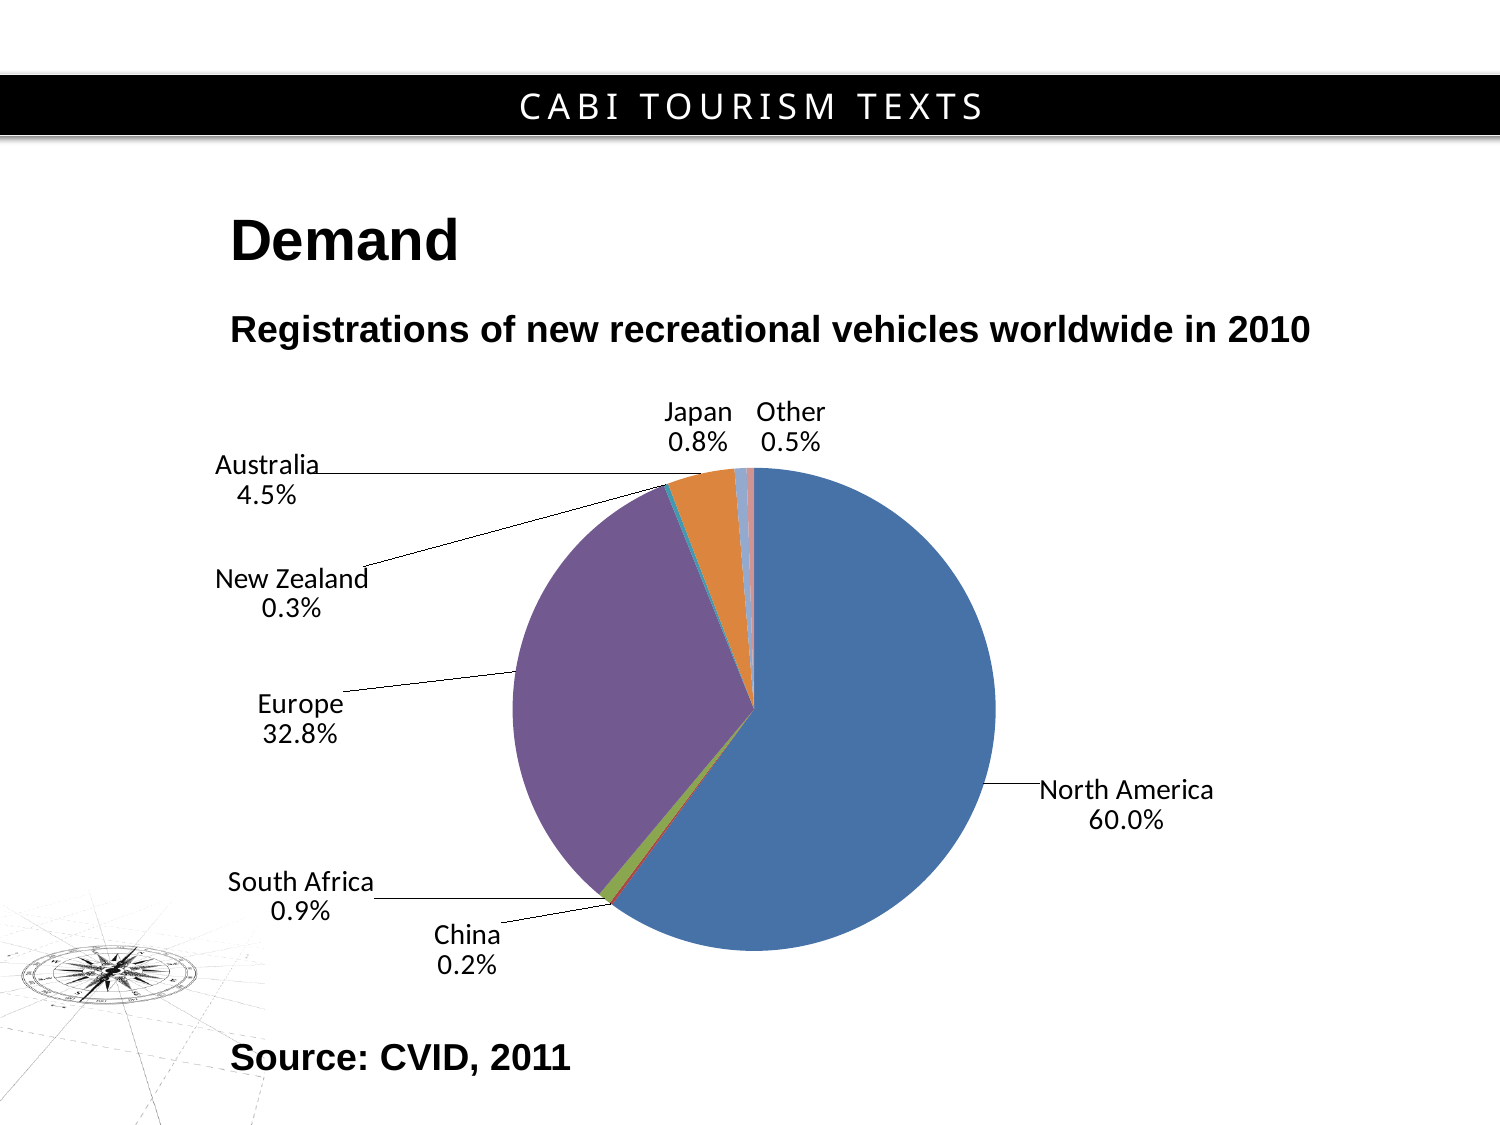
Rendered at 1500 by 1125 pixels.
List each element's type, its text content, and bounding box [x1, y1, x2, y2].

picture [0, 758, 265, 1125]
title Demand [215, 202, 1397, 275]
chart [214, 387, 1370, 1004]
text_box Registrations of new recreational vehicles worldwide in 2010 [215, 297, 1397, 359]
list Source: CVID, 2011 [215, 1025, 1397, 1086]
